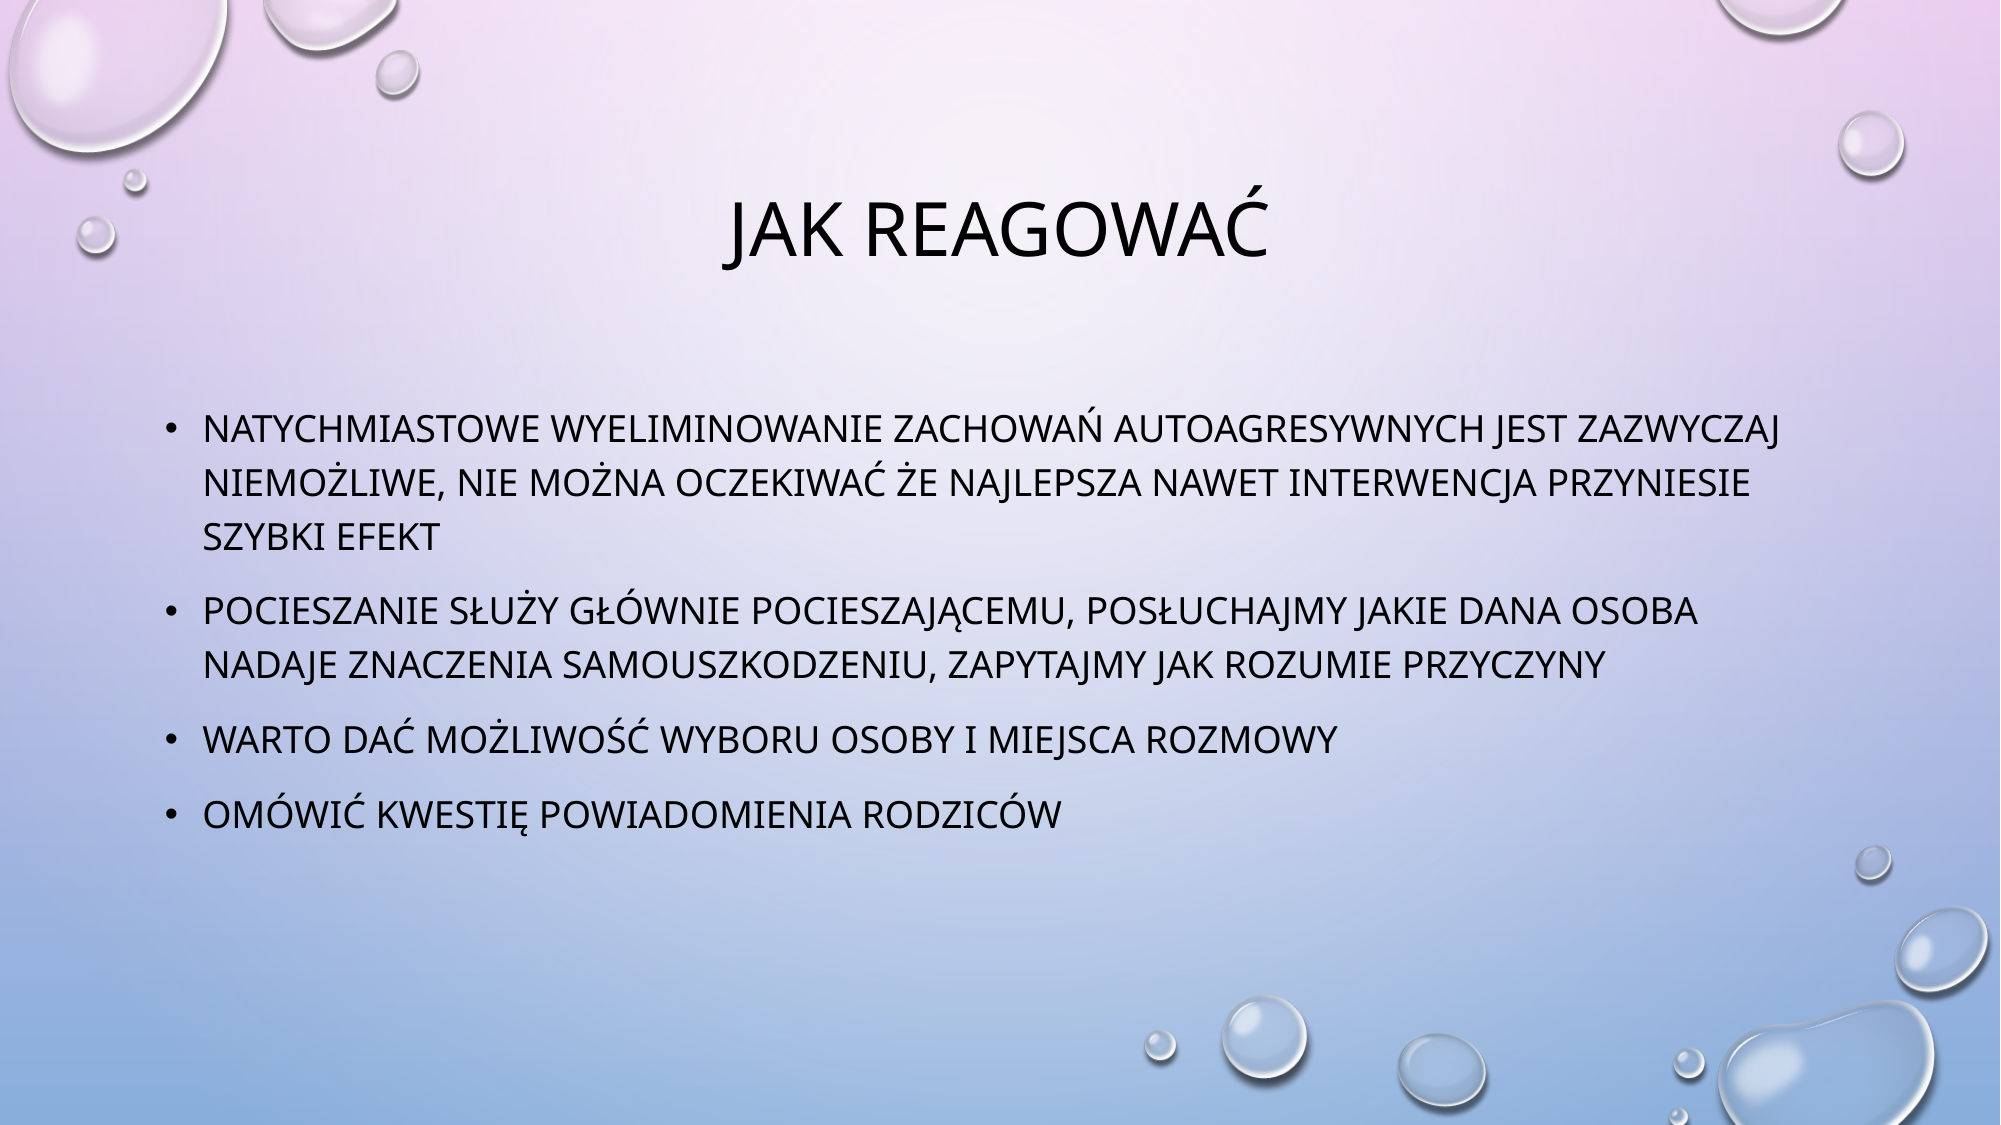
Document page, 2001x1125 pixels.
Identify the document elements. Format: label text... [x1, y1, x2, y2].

list Natychmiastowe wyeliminowanie zachowań autoagresywnych jest zazwyczaj niemożliwe, NIE MOŻNA OCZEKIWAĆ ŻE NAJLEPSZA NAWET INTERWENCJA PRZYNIESIE SZYBKI EFEKT POCIESZANIE SŁUŻY GŁÓWNIE POCIESZAJĄCEMU, POSŁUCHAJMY JAKIE DANA OSOBA NADAJE ZNACZENIA SAMOUSZKODZENIU, ZAPYTAJMY JAK ROZUMIE PRZYCZYNY WARTO DAĆ MOŻLIWOŚĆ WYBORU OSOBY I MIEJSCA ROZMOWY OMÓWIĆ KWESTIĘ POWIADOMIENIA RODZICÓW [149, 388, 1850, 950]
title JAK REAGOWAĆ [149, 101, 1851, 364]
picture [0, 0, 2000, 1125]
